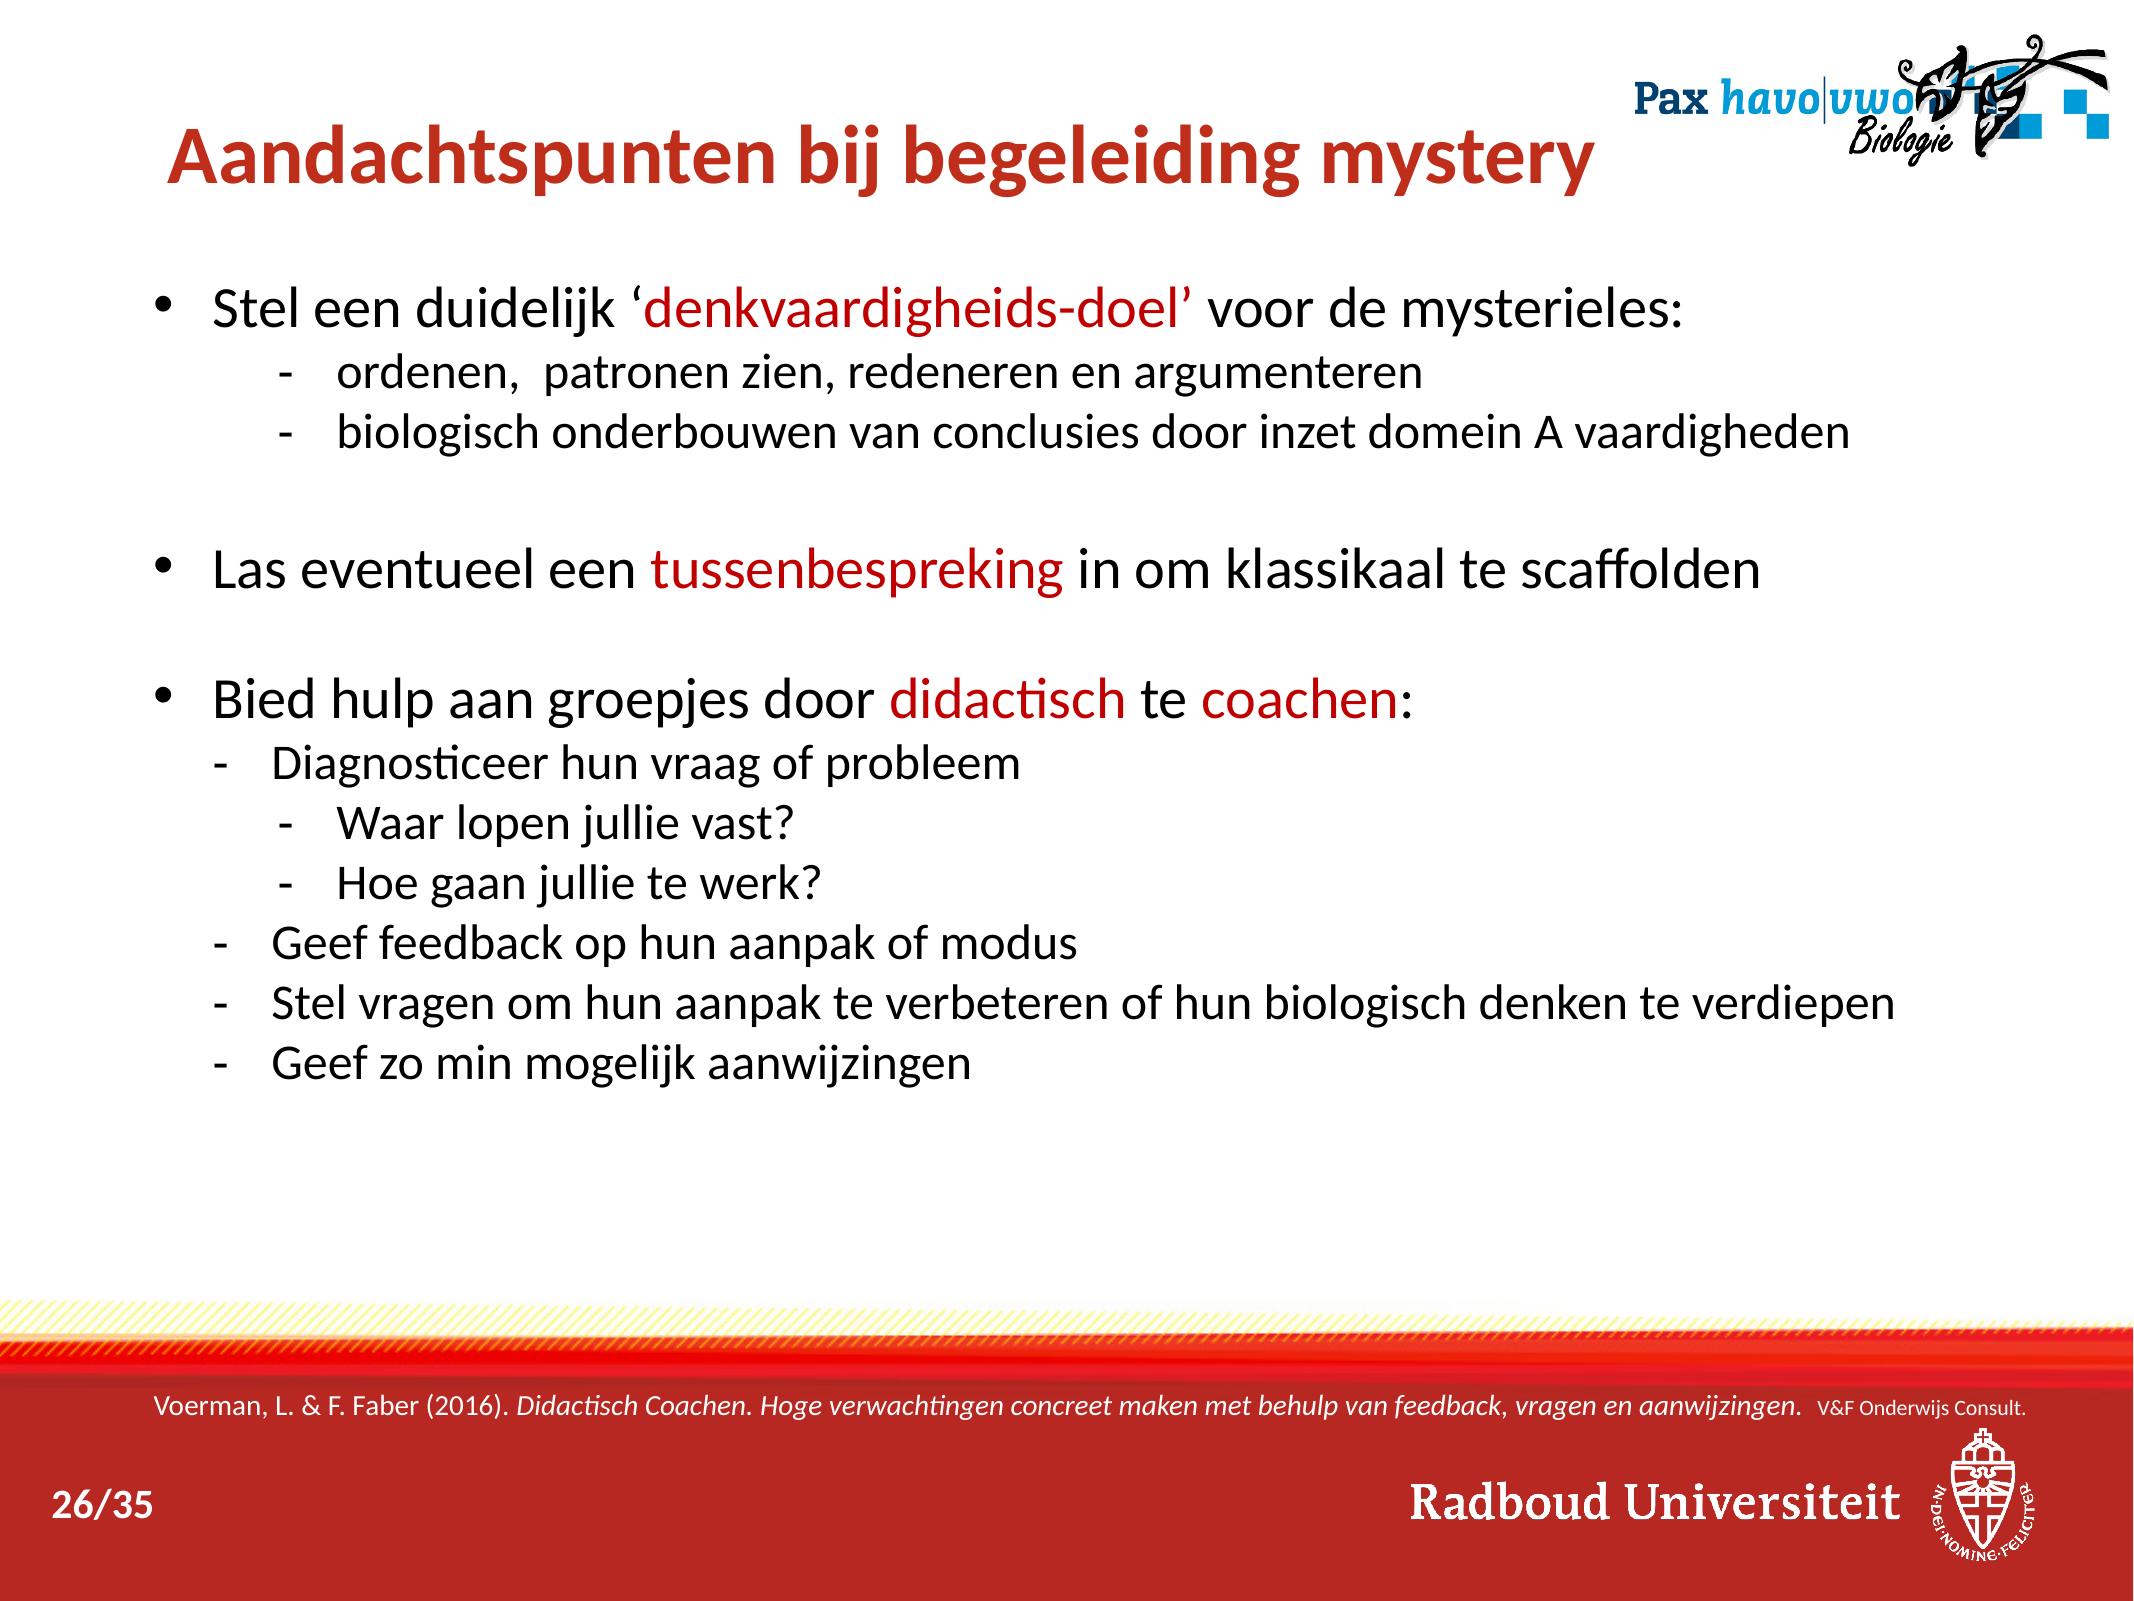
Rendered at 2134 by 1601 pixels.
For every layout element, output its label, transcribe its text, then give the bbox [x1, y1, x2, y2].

text_box 26/35 [14, 1469, 170, 1530]
picture [0, 0, 2134, 1601]
title Aandachtspunten bij begeleiding mystery [147, 94, 1961, 230]
list Stel een duidelijk ‘denkvaardigheids-doel’ voor de mysterieles: ordenen, patronen zien, redeneren en argumenteren biologisch onderbouwen van conclusies door inzet domein A vaardigheden Las eventueel een tussenbespreking in om klassikaal te scaffolden Bied hulp aan groepjes door didactisch te coachen: Diagnosticeer hun vraag of probleem Waar lopen jullie vast? Hoe gaan jullie te werk? Geef feedback op hun aanpak of modus Stel vragen om hun aanpak te verbeteren of hun biologisch denken te verdiepen Geef zo min mogelijk aanwijzingen [147, 262, 1961, 1380]
text_box Voerman, L. & F. Faber (2016). Didactisch Coachen. Hoge verwachtingen concreet maken met behulp van feedback, vragen en aanwijzingen. V&F Onderwijs Consult. [147, 1380, 2040, 1428]
